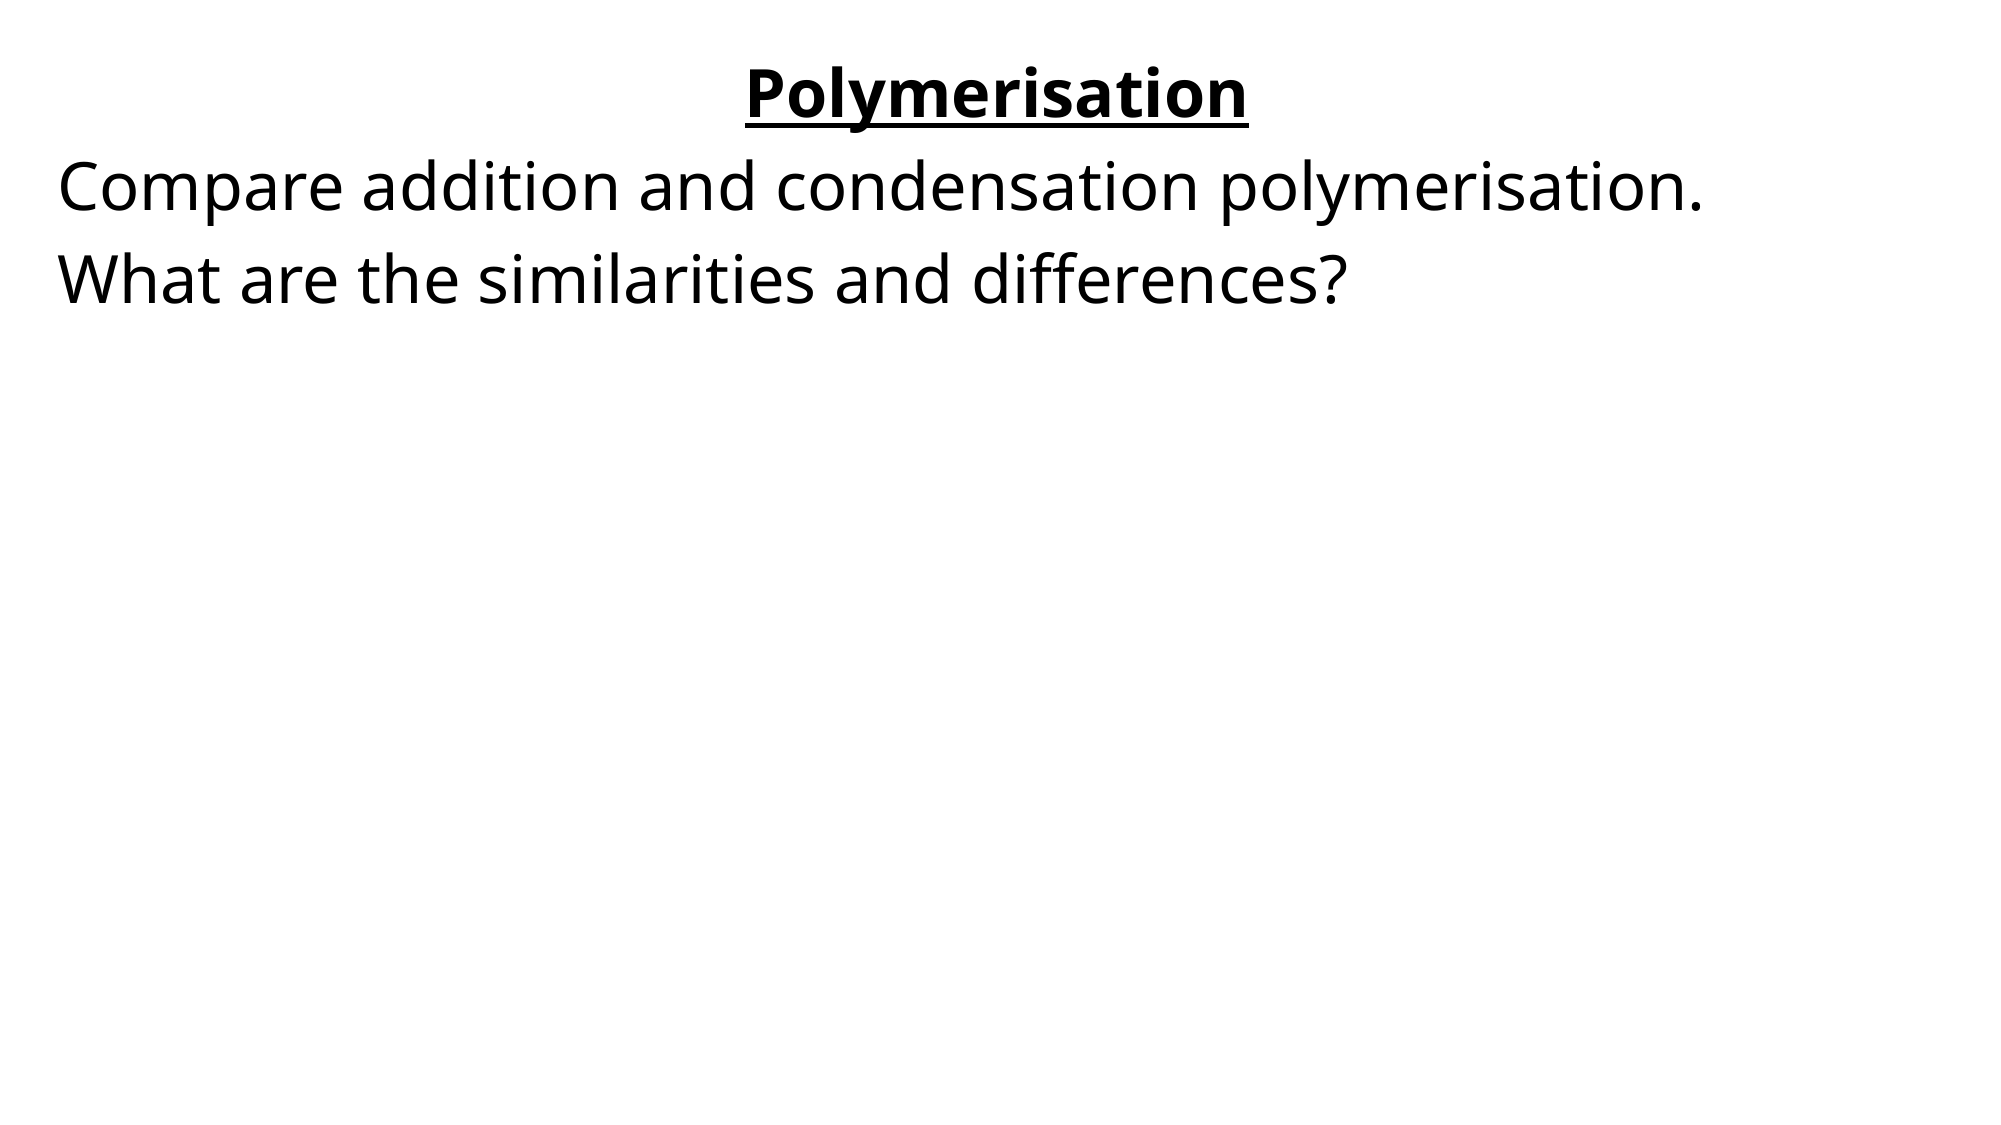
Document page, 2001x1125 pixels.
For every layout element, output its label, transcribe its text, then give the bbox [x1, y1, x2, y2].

list Polymerisation Compare addition and condensation polymerisation. What are the similarities and differences? [42, 52, 1953, 1078]
